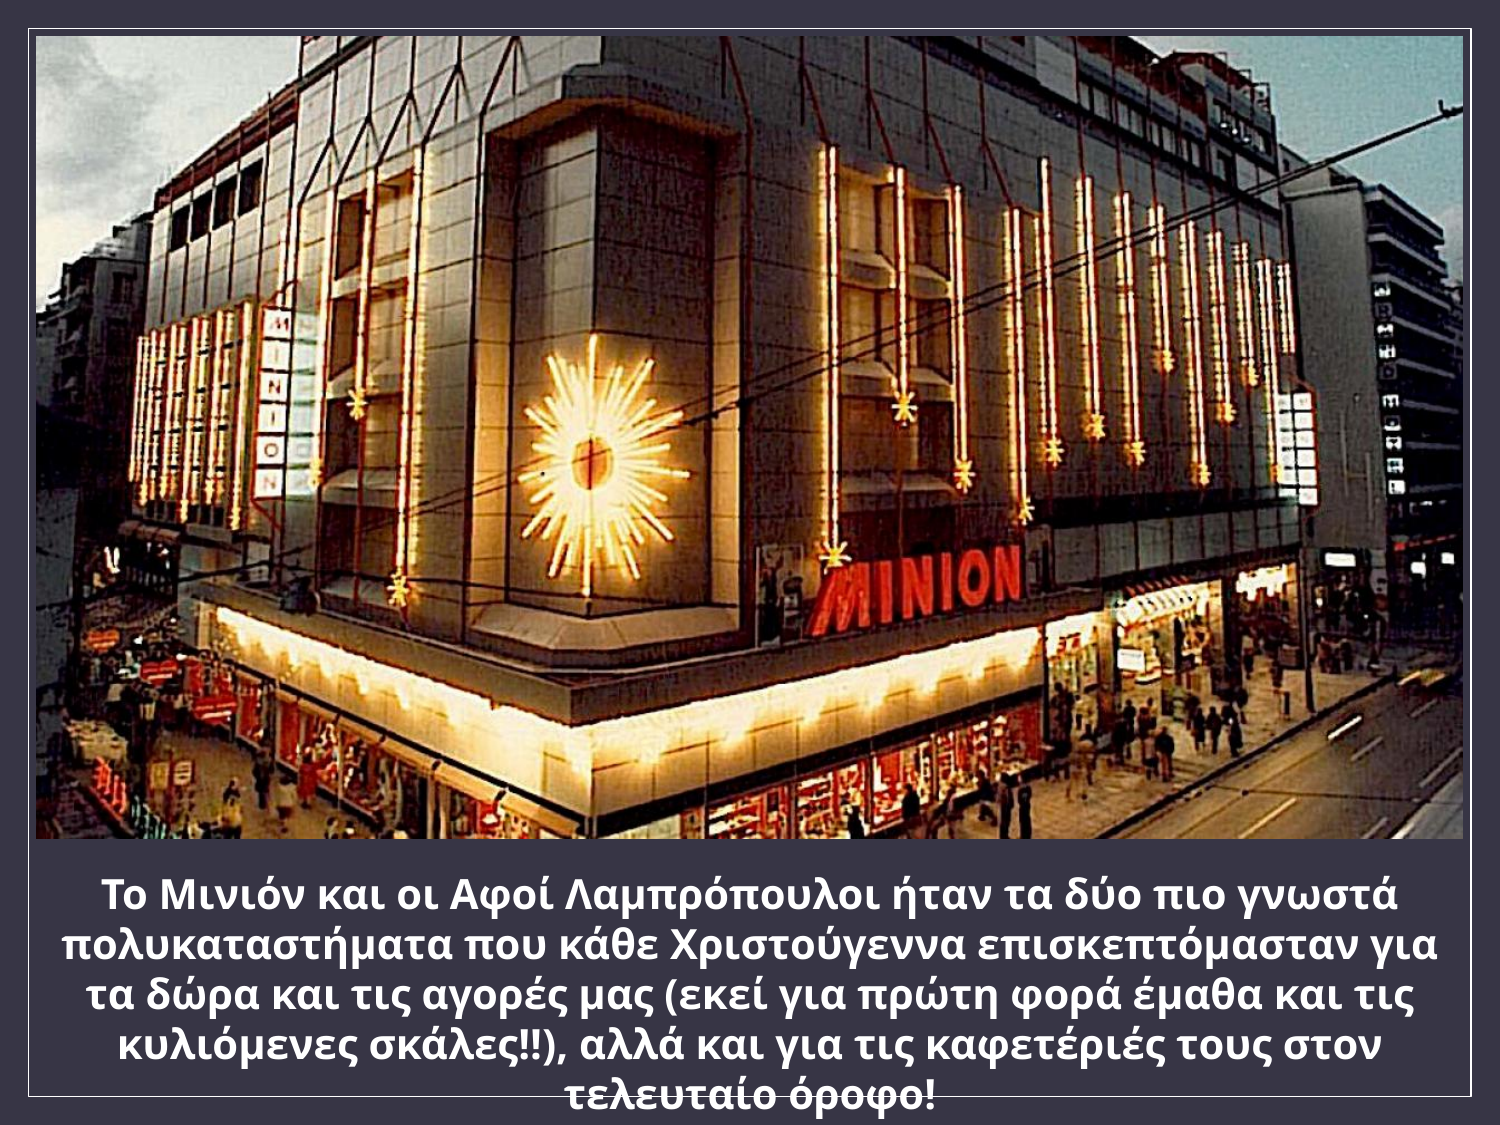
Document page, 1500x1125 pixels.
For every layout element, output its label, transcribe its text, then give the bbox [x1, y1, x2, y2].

text_box Το Μινιόν και οι Αφοί Λαμπρόπουλοι ήταν τα δύο πιο γνωστά πολυκαταστήματα που κάθε Χριστούγεννα επισκεπτόμασταν για τα δώρα και τις αγορές μας (εκεί για πρώτη φορά έμαθα και τις κυλιόμενες σκάλες!!), αλλά και για τις καφετέριές τους στον τελευταίο όροφο! [36, 860, 1463, 1125]
picture [36, 36, 1463, 839]
